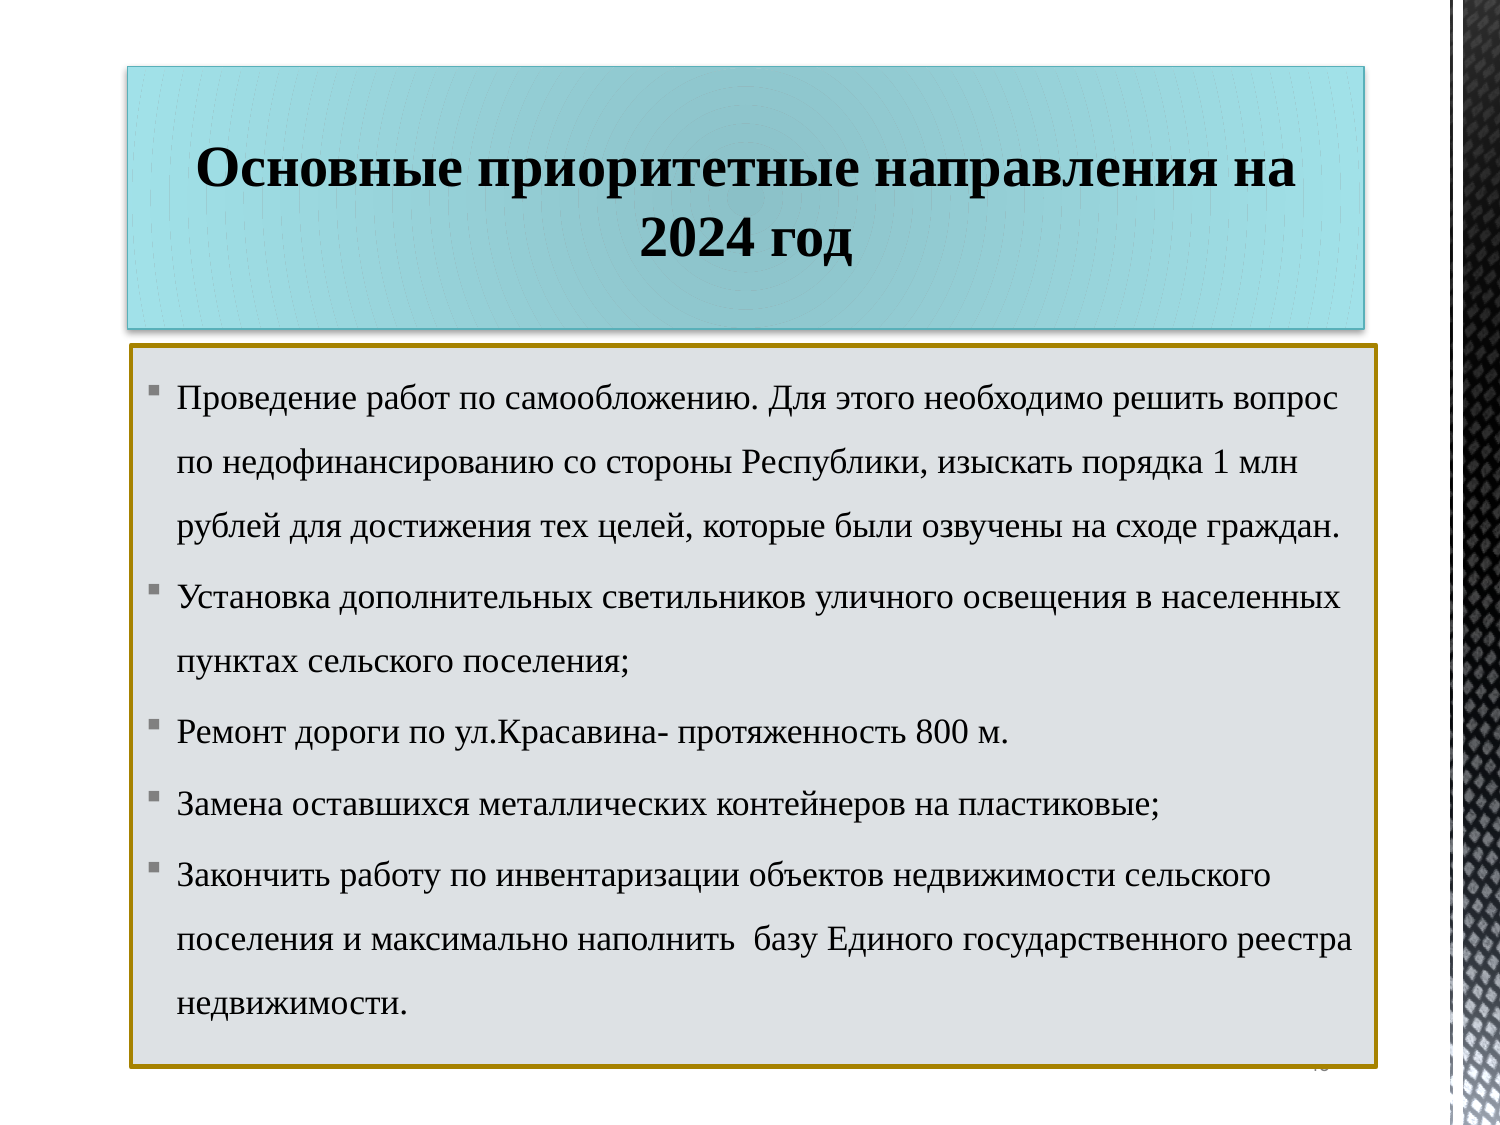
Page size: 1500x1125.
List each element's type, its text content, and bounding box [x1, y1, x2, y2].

picture [1447, 0, 1500, 1125]
title Основные приоритетные направления на 2024 год [127, 66, 1365, 330]
list Проведение работ по самообложению. Для этого необходимо решить вопрос по недофинансированию со стороны Республики, изыскать порядка 1 млн рублей для достижения тех целей, которые были озвучены на сходе граждан. Установка дополнительных светильников уличного освещения в населенных пунктах сельского поселения; Ремонт дороги по ул.Красавина- протяженность 800 м. Замена оставшихся металлических контейнеров на пластиковые; Закончить работу по инвентаризации объектов недвижимости сельского поселения и максимально наполнить базу Единого государственного реестра недвижимости. [130, 345, 1377, 1067]
slide_number 46 [1275, 1050, 1363, 1075]
